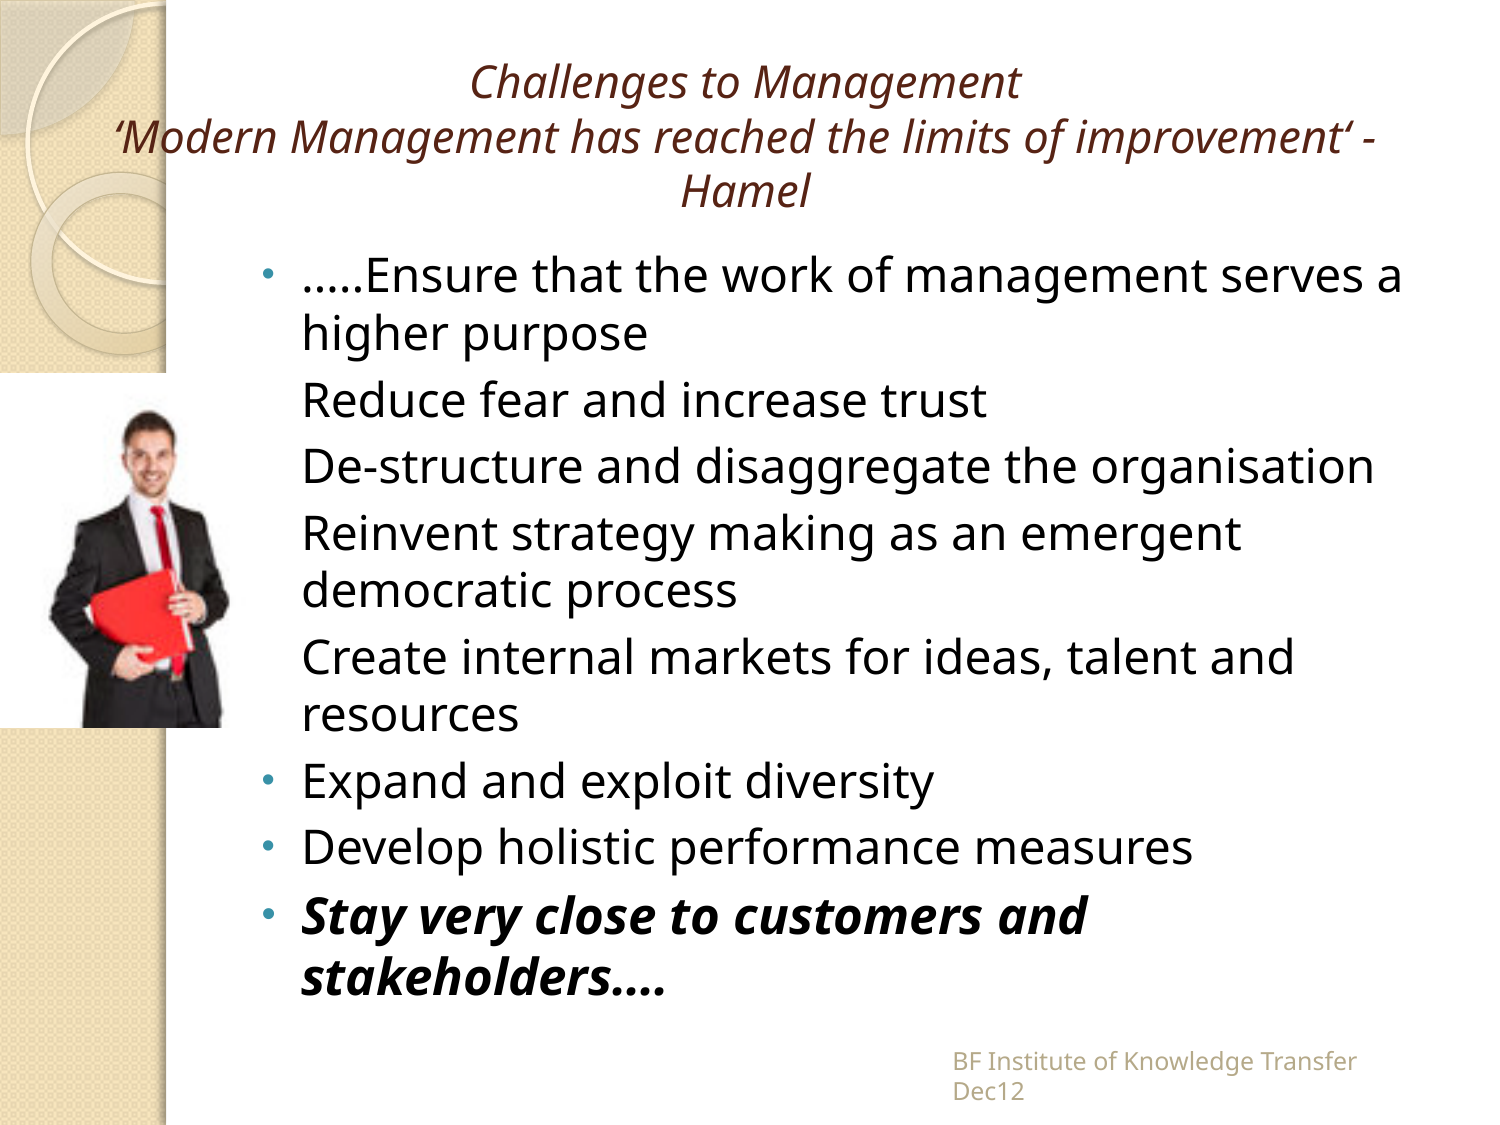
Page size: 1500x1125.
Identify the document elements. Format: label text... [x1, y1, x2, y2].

title Challenges to Management ‘Modern Management has reached the limits of improvement‘ -Hamel [70, 0, 1421, 279]
list …..Ensure that the work of management serves a higher purpose Reduce fear and increase trust De-structure and disaggregate the organisation Reinvent strategy making as an emergent democratic process Create internal markets for ideas, talent and resources Expand and exploit diversity Develop holistic performance measures Stay very close to customers and stakeholders…. [235, 237, 1466, 1025]
footer BF Institute of Knowledge Transfer Dec12 [937, 1034, 1413, 1113]
picture [0, 373, 290, 729]
